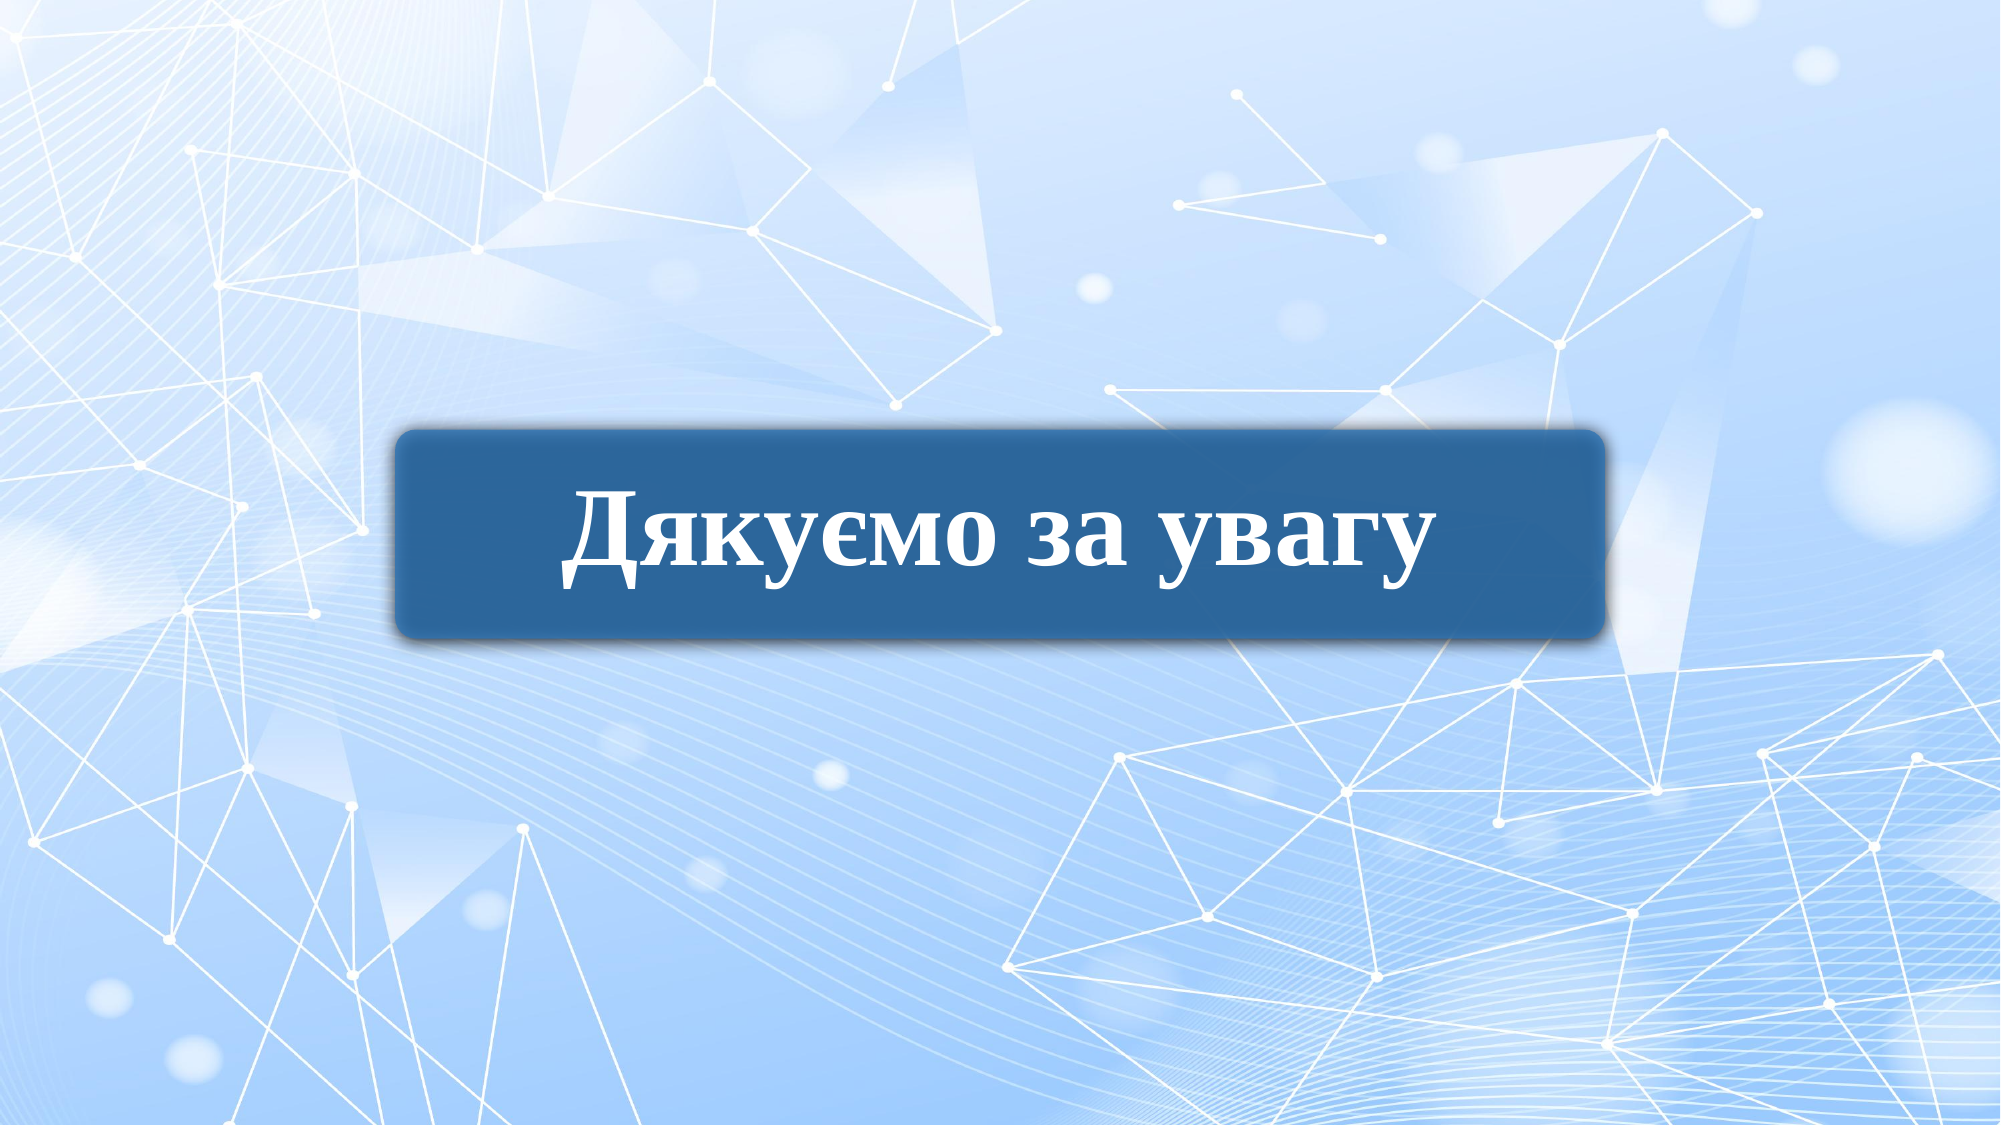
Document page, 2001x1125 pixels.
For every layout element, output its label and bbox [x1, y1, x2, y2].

text_box [395, 429, 1605, 639]
picture [0, 0, 2001, 1125]
